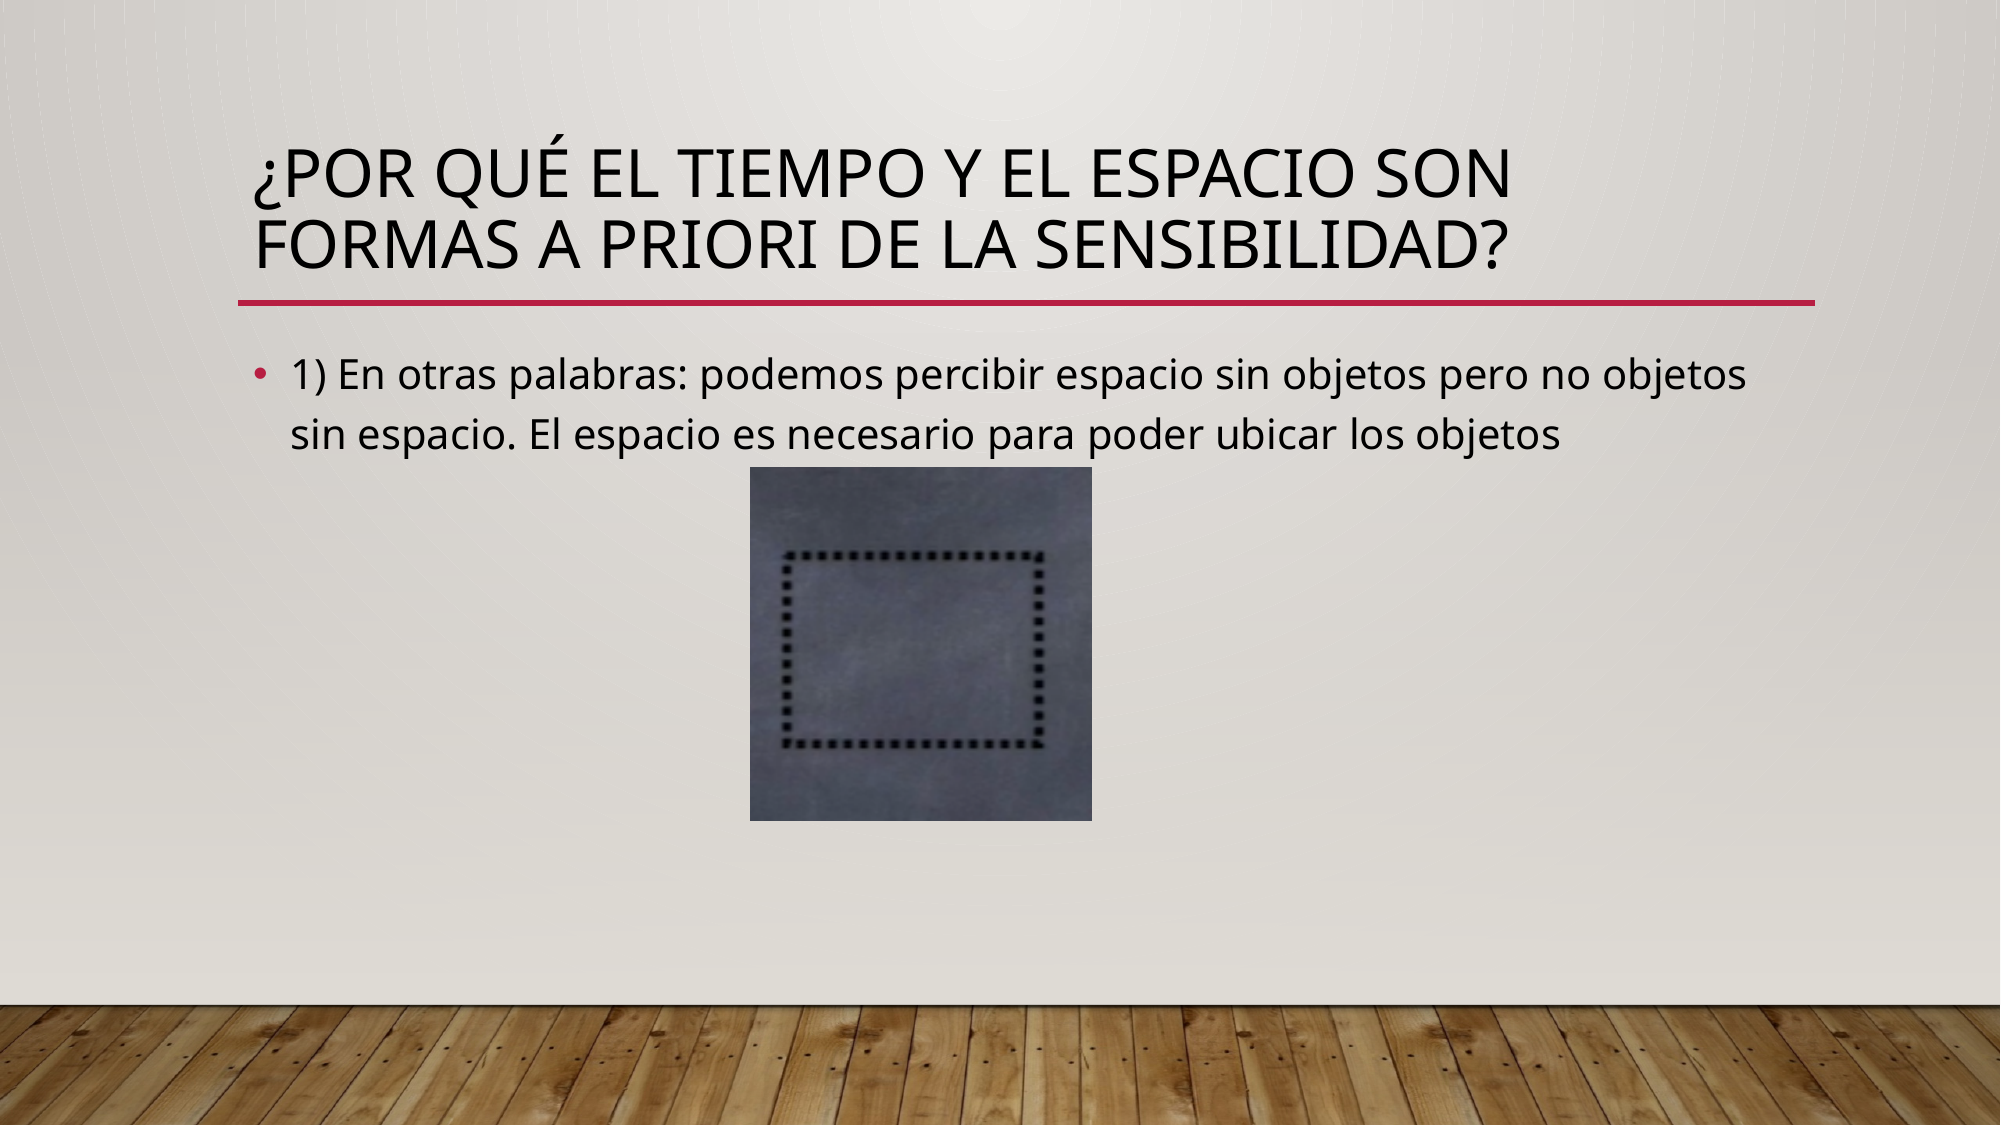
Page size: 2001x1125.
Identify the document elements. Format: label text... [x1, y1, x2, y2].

picture [0, 1005, 2000, 1125]
picture [749, 467, 1093, 822]
list 1) En otras palabras: podemos percibir espacio sin objetos pero no objetos sin espacio. El espacio es necesario para poder ubicar los objetos [238, 330, 1814, 897]
title ¿Por qué el tiempo y el espacio son formas a priori de la sensibilidad? [238, 131, 1814, 305]
